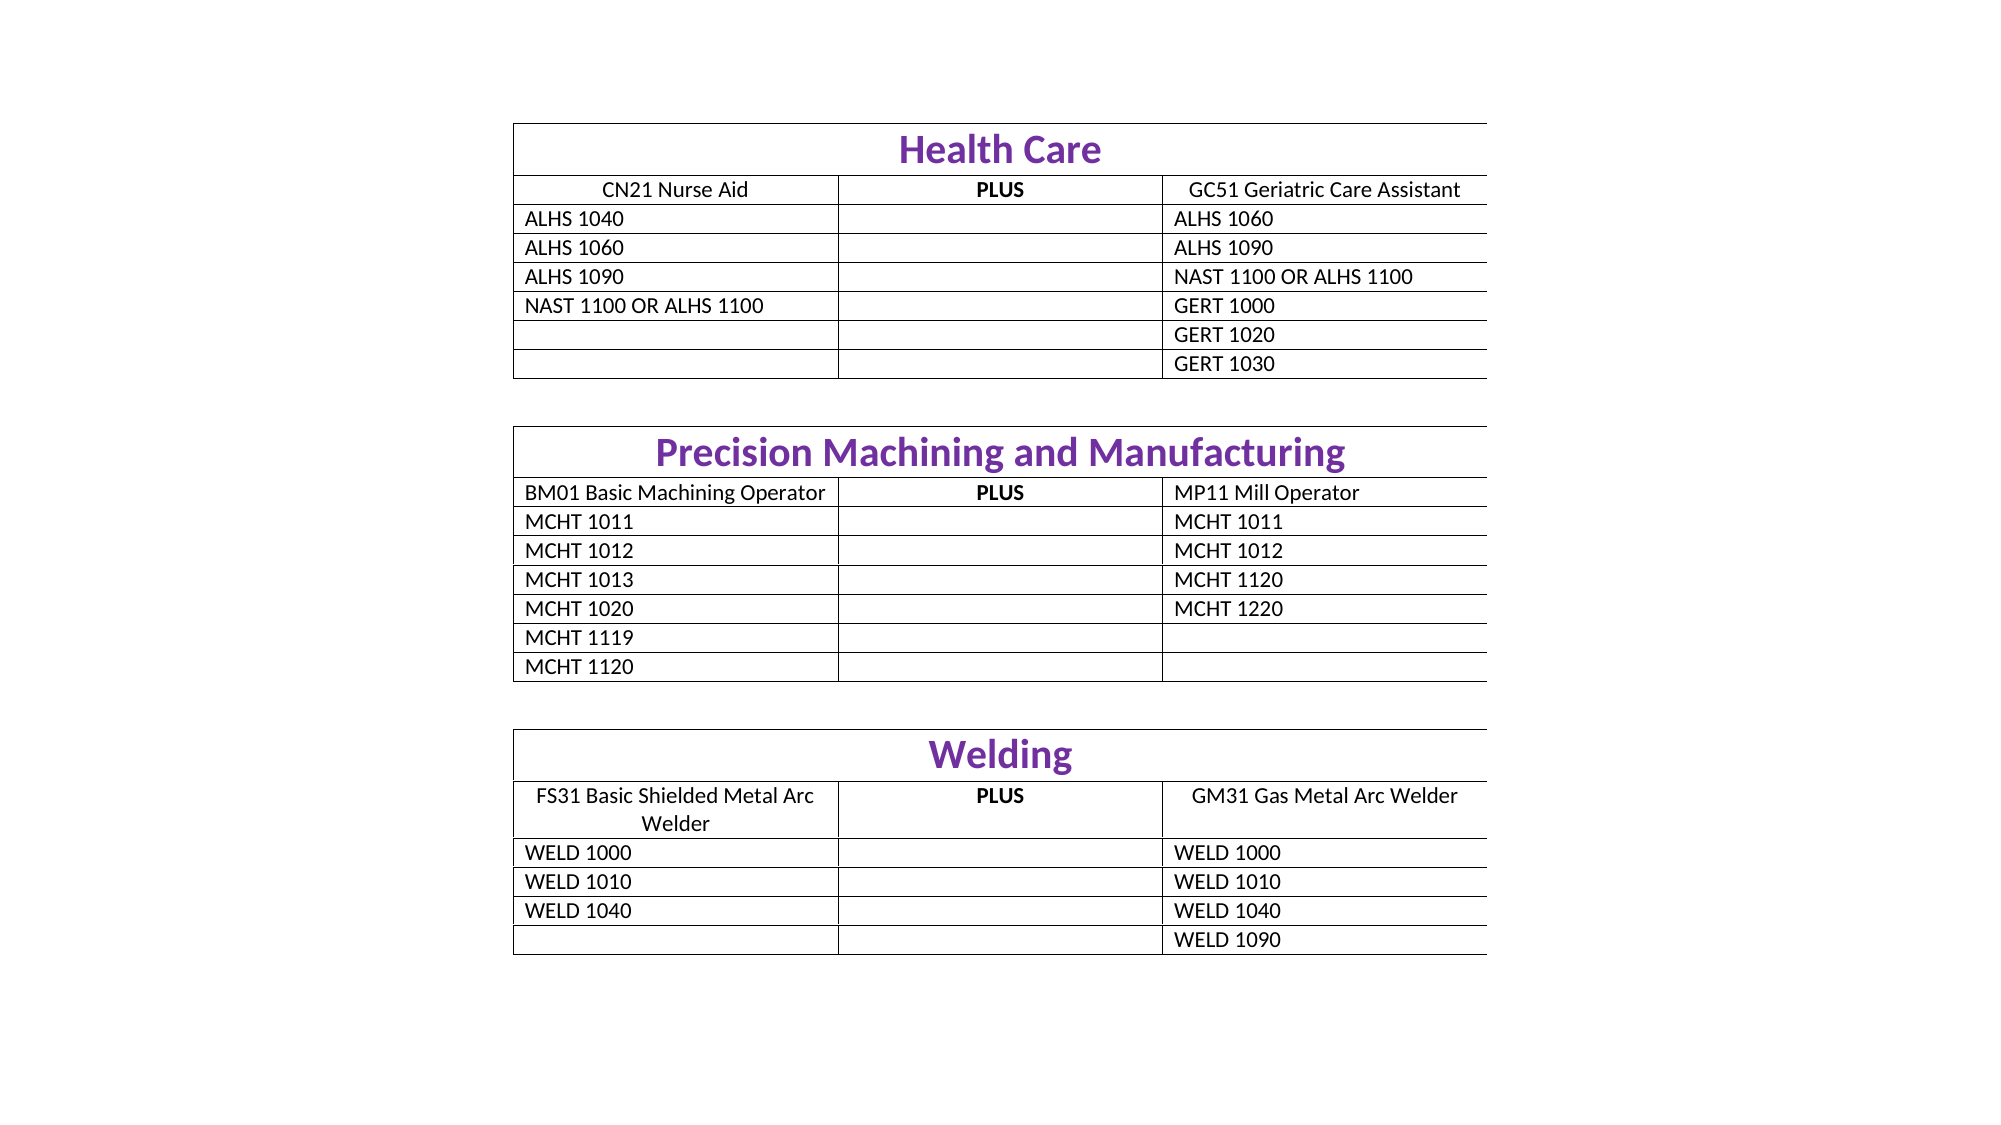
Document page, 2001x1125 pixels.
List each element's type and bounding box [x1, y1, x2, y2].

picture [512, 122, 1487, 1003]
